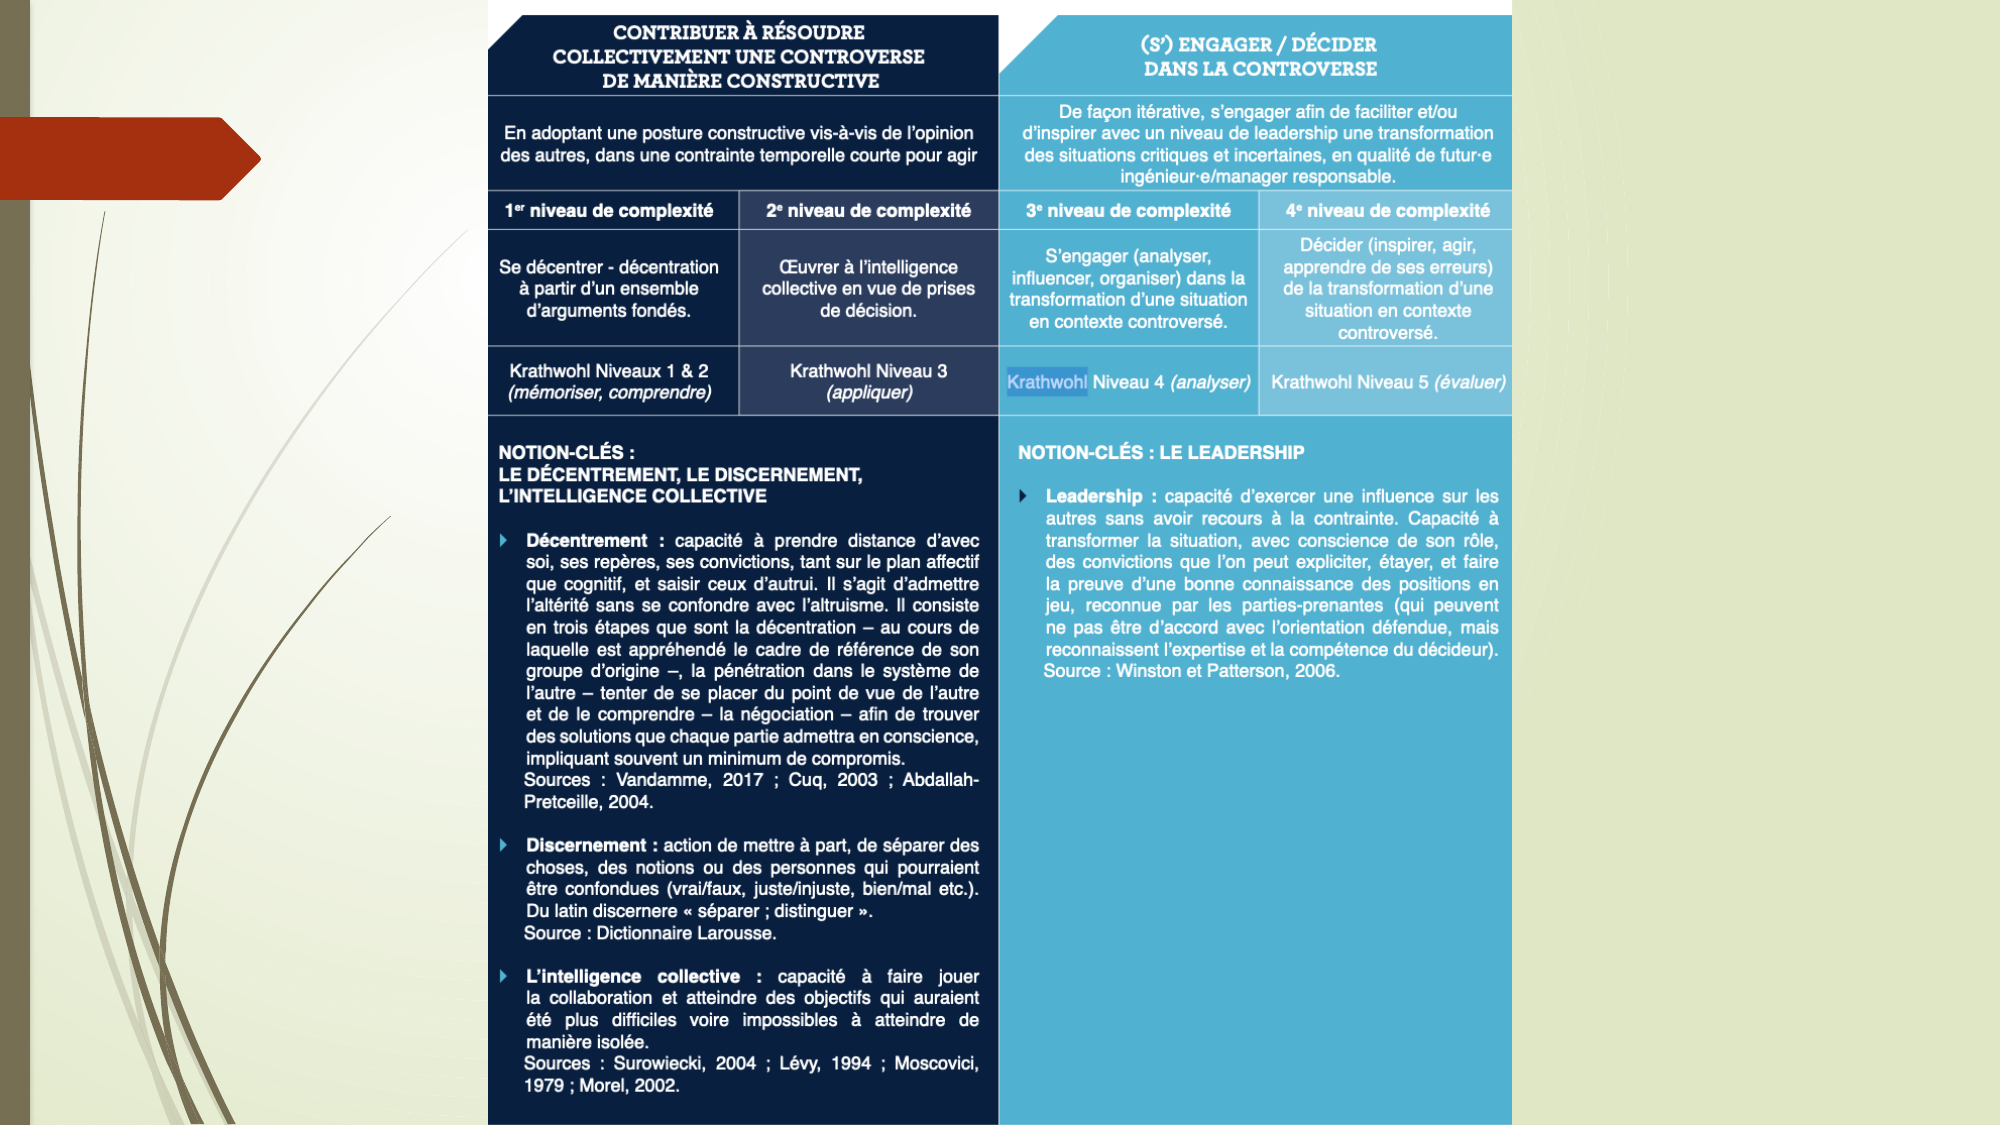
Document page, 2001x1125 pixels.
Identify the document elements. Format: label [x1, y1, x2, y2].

picture [488, 0, 1512, 1125]
